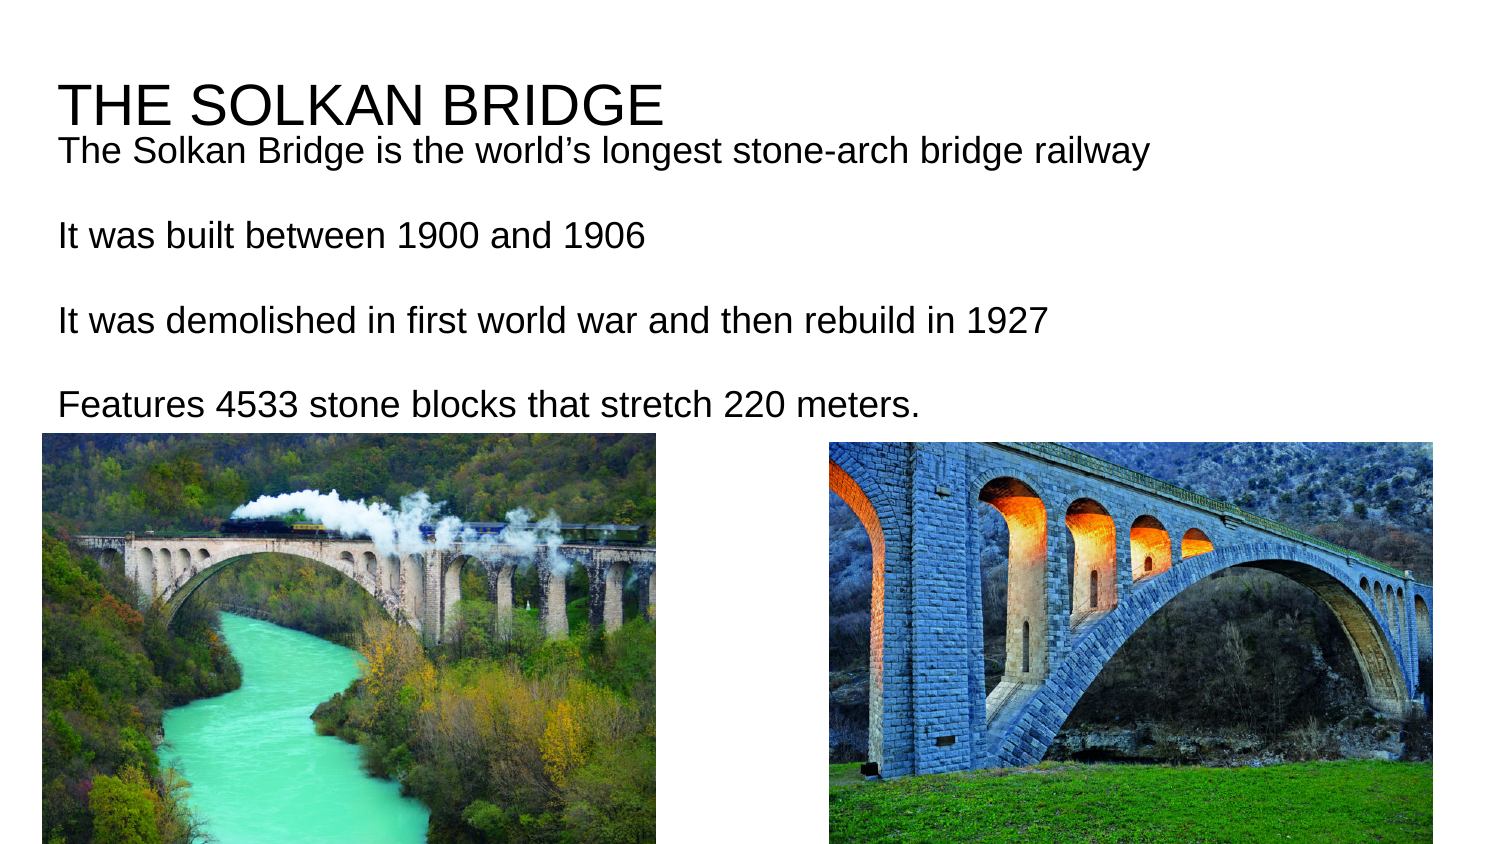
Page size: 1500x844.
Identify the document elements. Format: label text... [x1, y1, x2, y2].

title THE SOLKAN BRIDGE [42, 17, 1441, 111]
picture [829, 441, 1433, 844]
picture [42, 432, 656, 844]
list The Solkan Bridge is the world’s longest stone-arch bridge railway It was built between 1900 and 1906 It was demolished in first world war and then rebuild in 1927 Features 4533 stone blocks that stretch 220 meters. [42, 111, 1441, 443]
